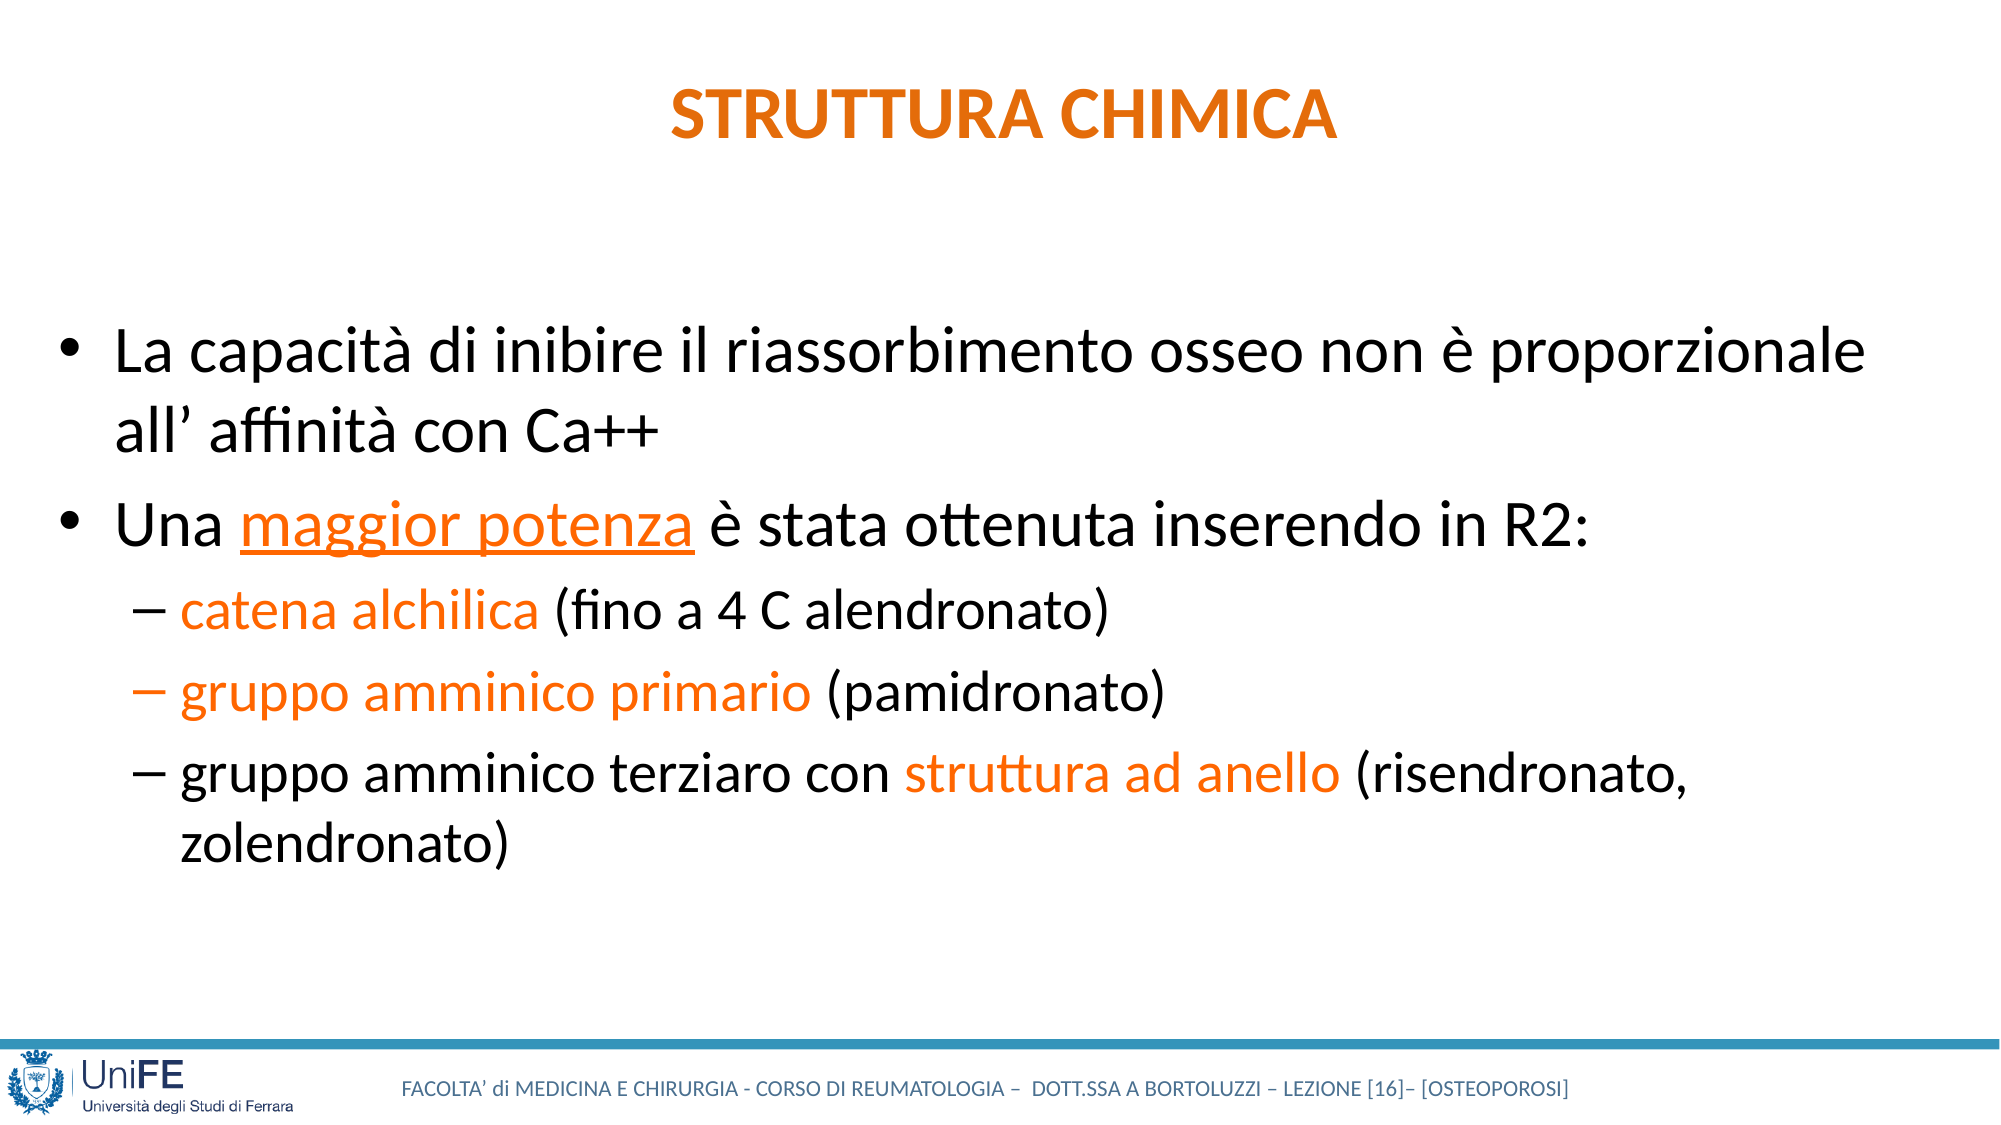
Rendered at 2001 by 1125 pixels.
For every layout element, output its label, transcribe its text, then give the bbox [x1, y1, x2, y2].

text_box STRUTTURA CHIMICA [104, 11, 1905, 207]
text_box La capacità di inibire il riassorbimento osseo non è proporzionale all’ affinità con Ca++ Una maggior potenza è stata ottenuta inserendo in R2: catena alchilica (fino a 4 C alendronato) gruppo amminico primario (pamidronato) gruppo amminico terziaro con struttura ad anello (risendronato, zolendronato) [43, 298, 1957, 974]
picture [83, 1060, 293, 1114]
